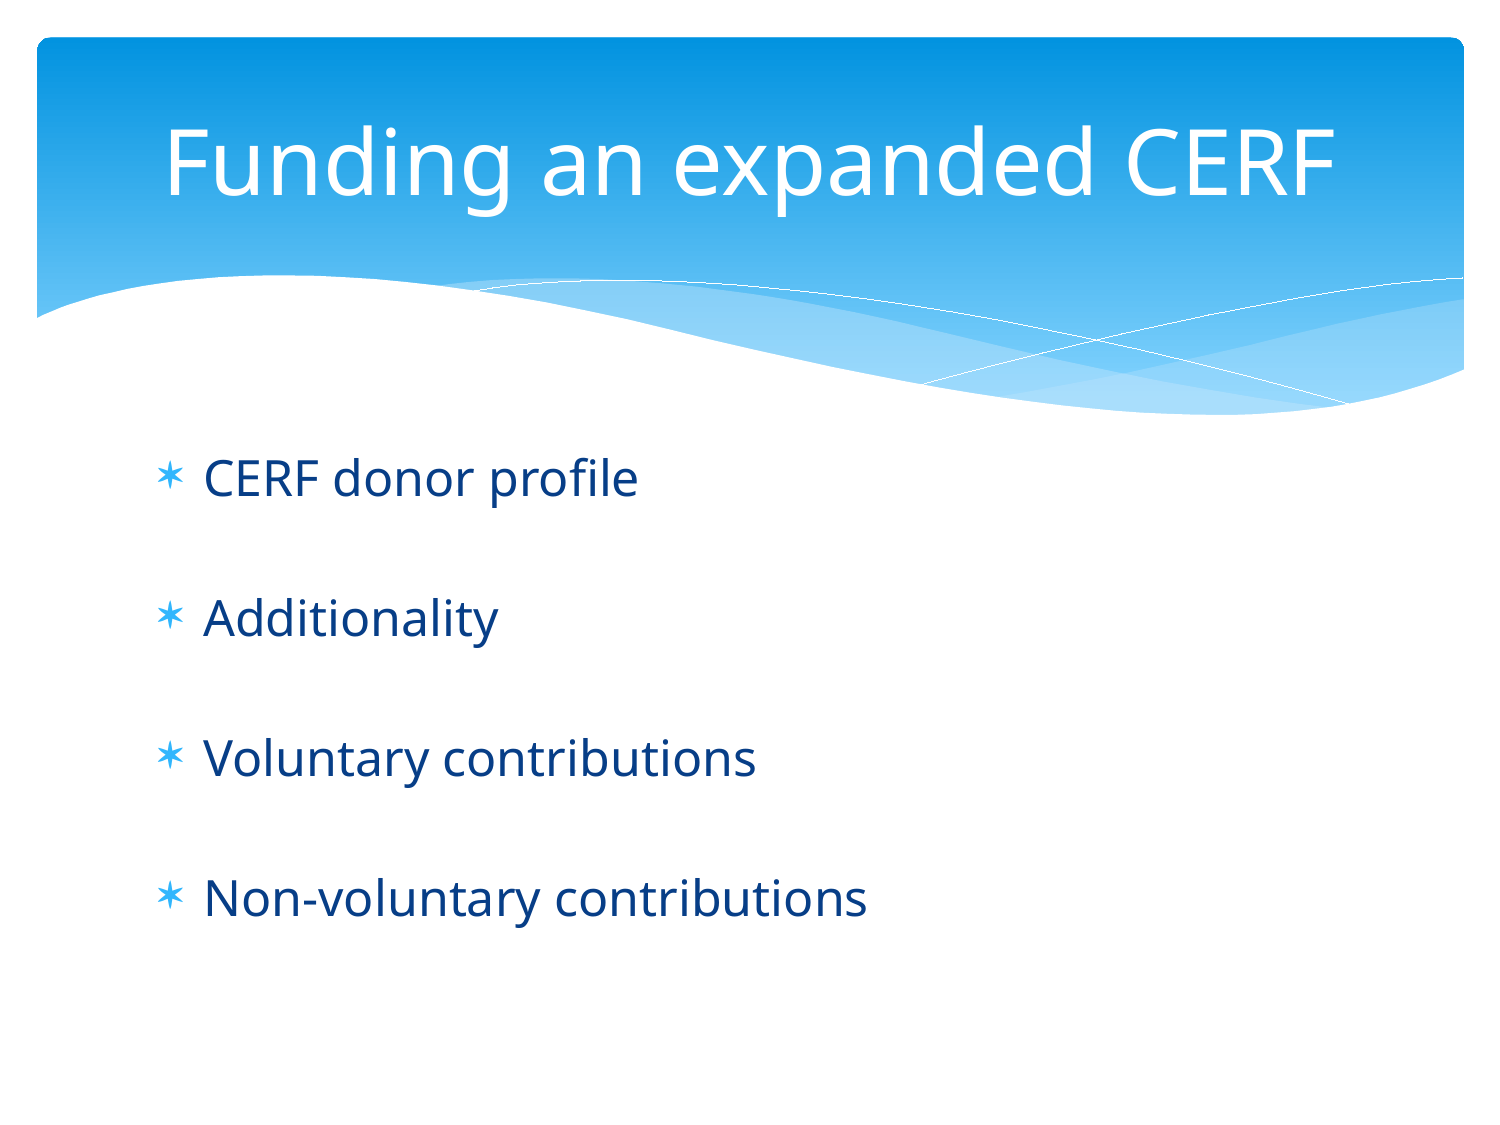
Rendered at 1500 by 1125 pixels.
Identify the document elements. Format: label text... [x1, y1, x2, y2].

title Funding an expanded CERF [75, 55, 1425, 261]
list CERF donor profile Additionality Voluntary contributions Non-voluntary contributions [143, 438, 1359, 1005]
